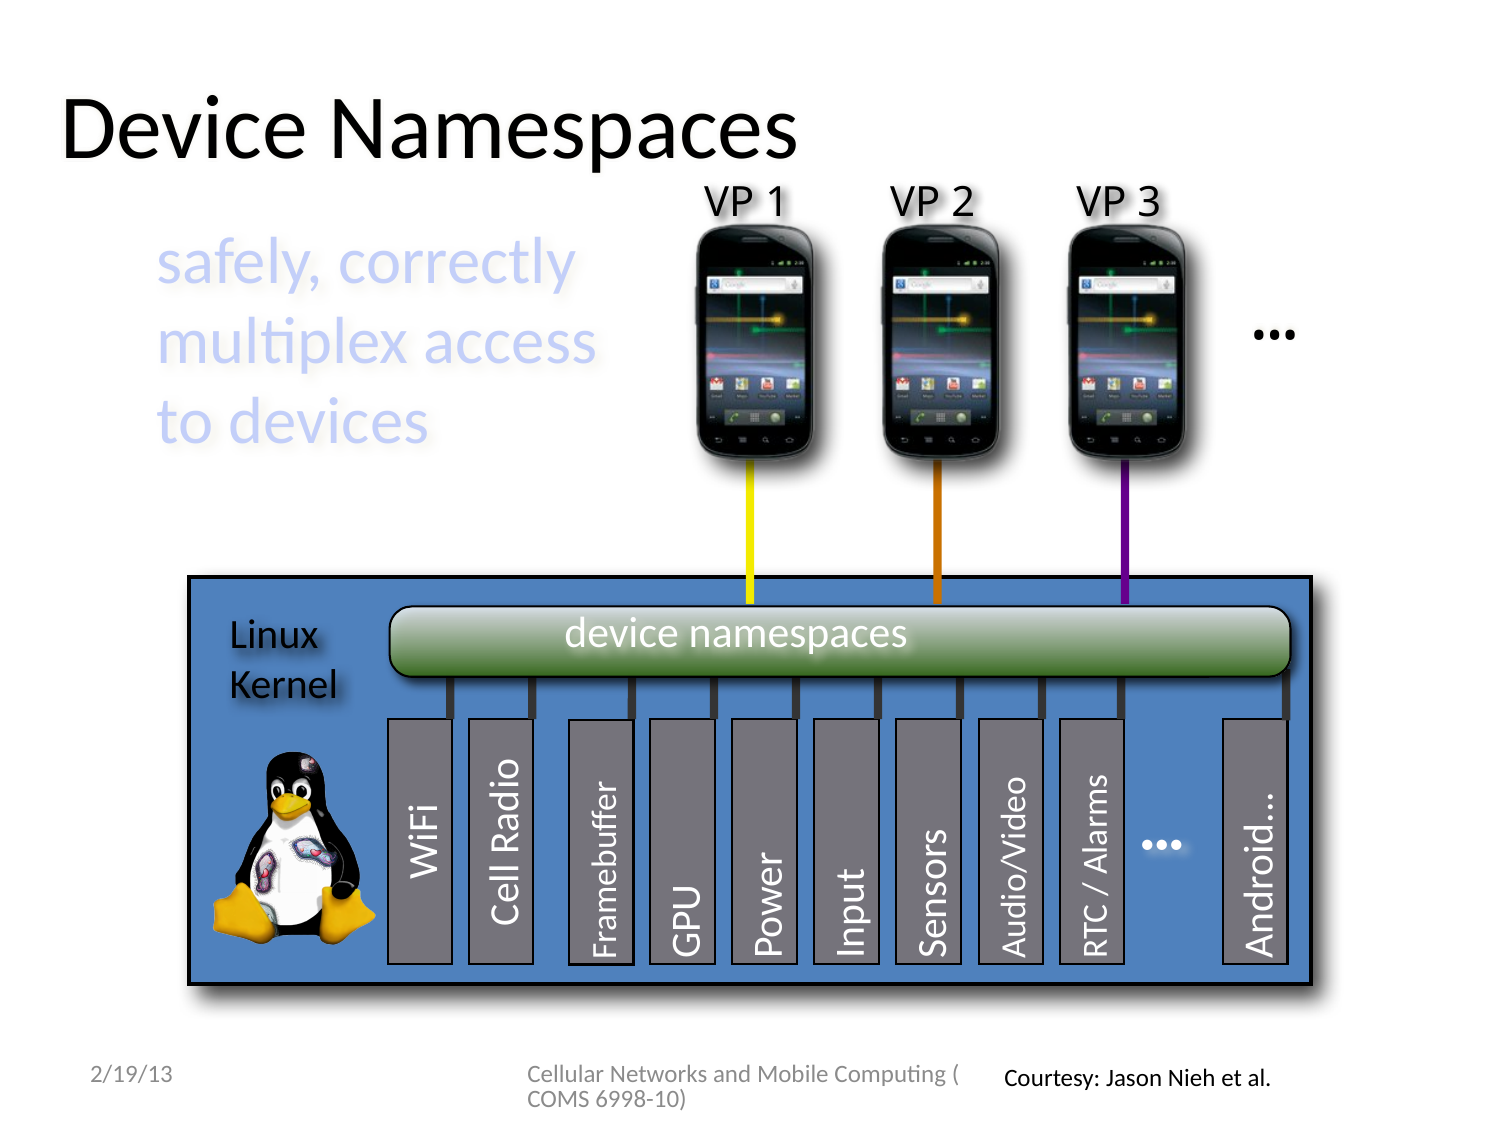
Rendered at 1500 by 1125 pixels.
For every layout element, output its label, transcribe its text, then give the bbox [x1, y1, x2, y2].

text_box Device Namespaces [60, 62, 1407, 181]
picture [209, 749, 379, 947]
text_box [449, 685, 1288, 721]
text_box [865, 174, 1013, 471]
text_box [679, 174, 827, 471]
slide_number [75, 1042, 425, 1103]
text_box ••• [1251, 308, 1299, 359]
text_box safely, correctly multiplex access to devices [156, 203, 623, 471]
footer Cellular Networks and Mobile Computing (COMS 6998-10) [512, 1042, 988, 1103]
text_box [188, 576, 1312, 985]
text_box Courtesy: Jason Nieh et al. [989, 1054, 1287, 1100]
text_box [389, 600, 1291, 677]
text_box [1051, 174, 1199, 471]
